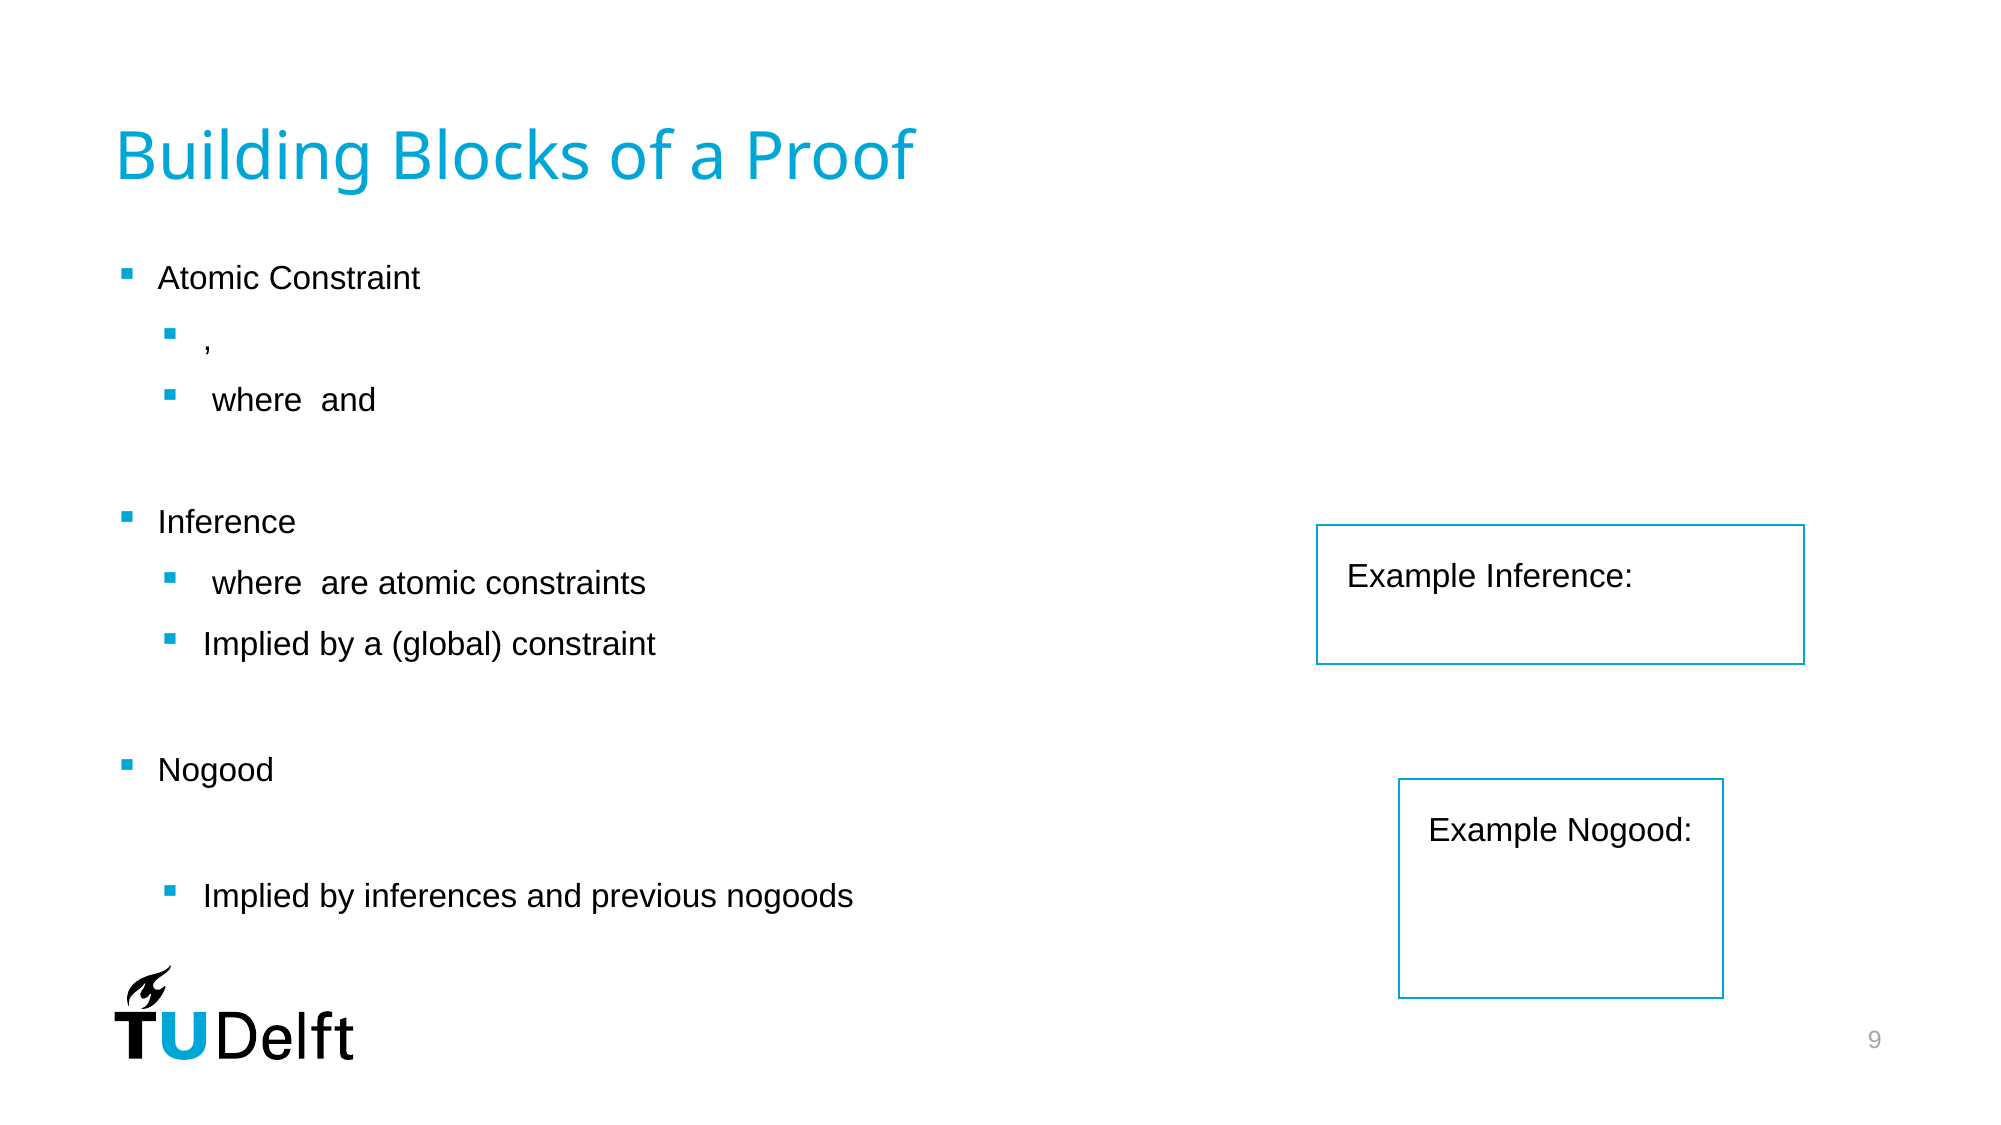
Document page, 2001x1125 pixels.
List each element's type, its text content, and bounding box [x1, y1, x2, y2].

title Building Blocks of a Proof [114, 121, 1883, 203]
slide_number 9 [1851, 1024, 1883, 1054]
